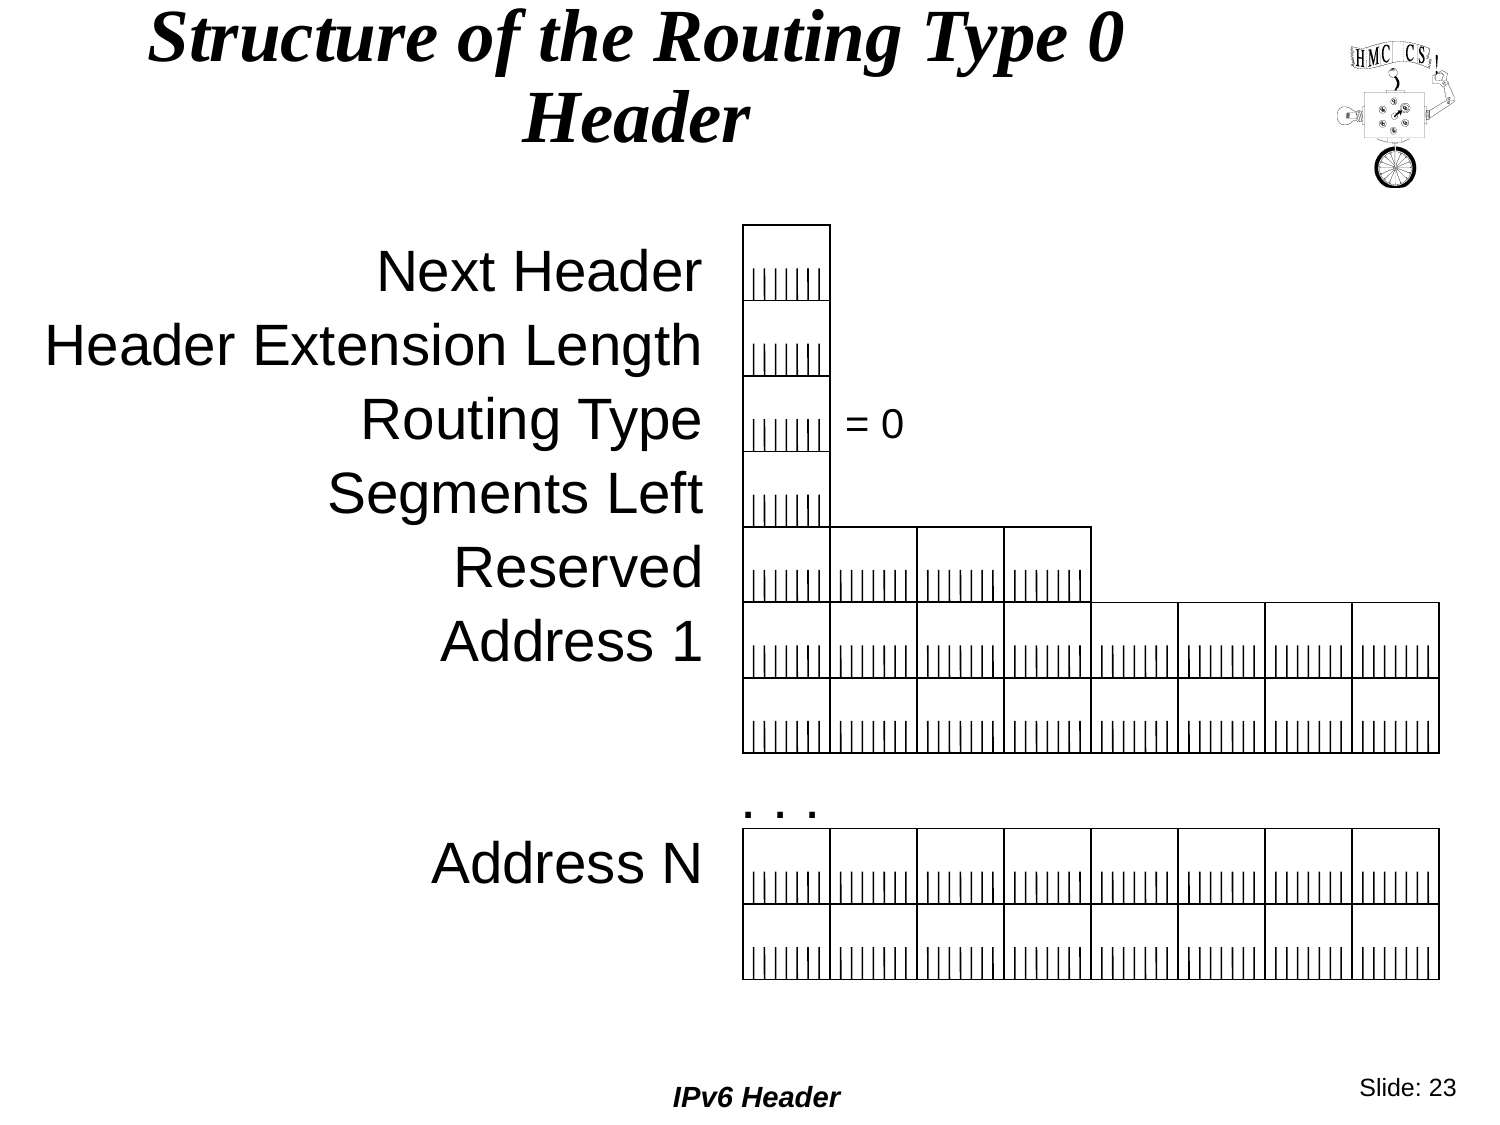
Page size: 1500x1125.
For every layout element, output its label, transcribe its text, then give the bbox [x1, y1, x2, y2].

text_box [724, 224, 1440, 980]
text_box Next Header Header Extension Length Routing Type Segments Left Reserved Address 1 Address N [24, 225, 719, 903]
picture [1337, 37, 1455, 188]
title Structure of the Routing Type 0 Header [23, 31, 1250, 125]
